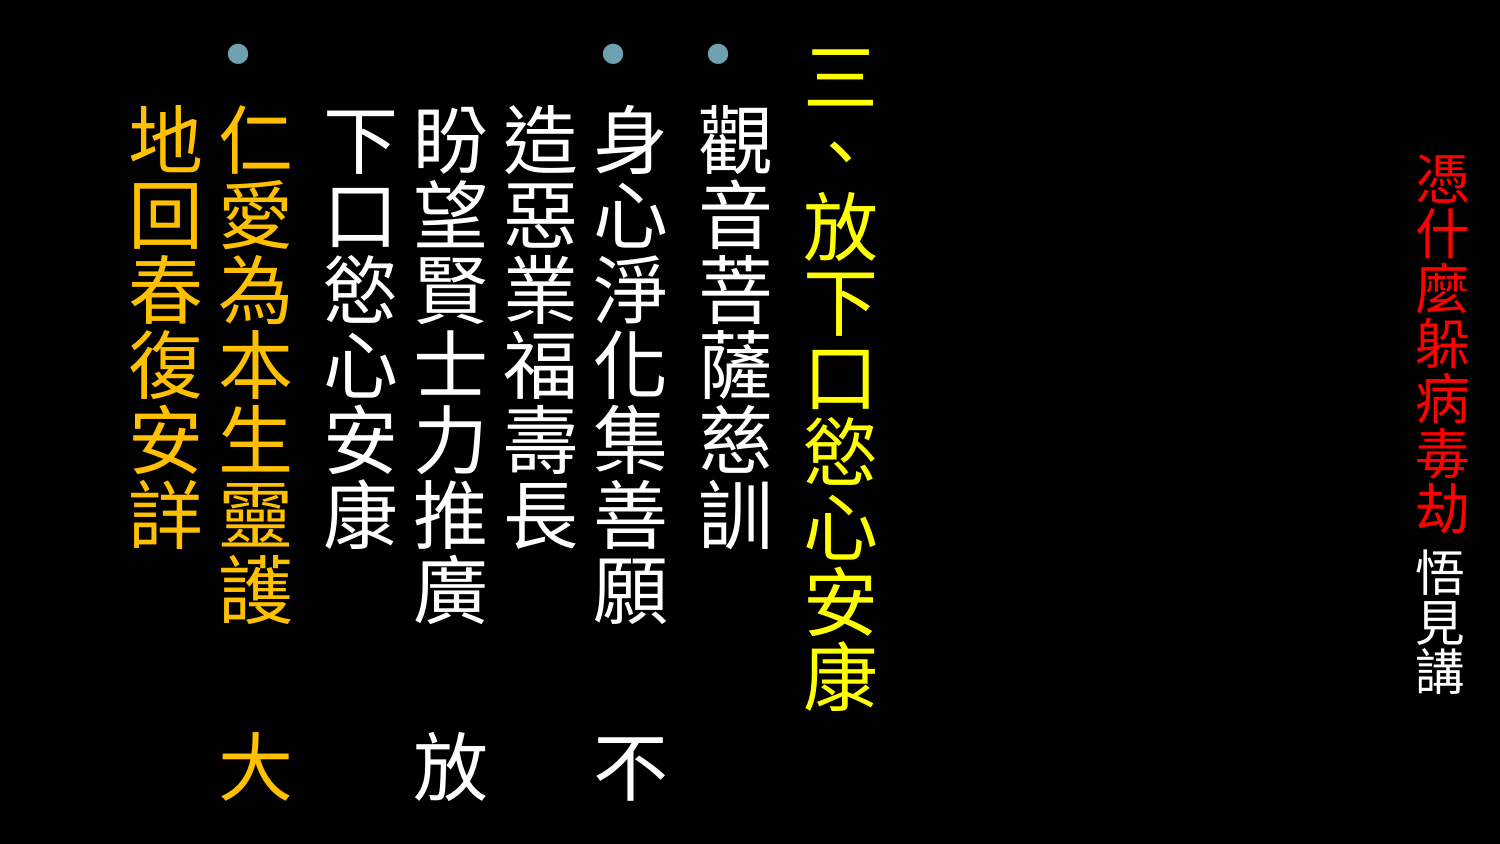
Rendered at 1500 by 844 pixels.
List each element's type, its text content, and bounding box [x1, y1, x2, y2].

list 三、放下口慾心安康 觀音菩薩慈訓 身心淨化集善願 不造惡業福壽長 盼望賢士力推廣 放下口慾心安康 仁愛為本生靈護 大地回春復安詳 [17, 18, 1388, 825]
title 憑什麼躲病毒劫 悟見講 [1399, 23, 1483, 825]
